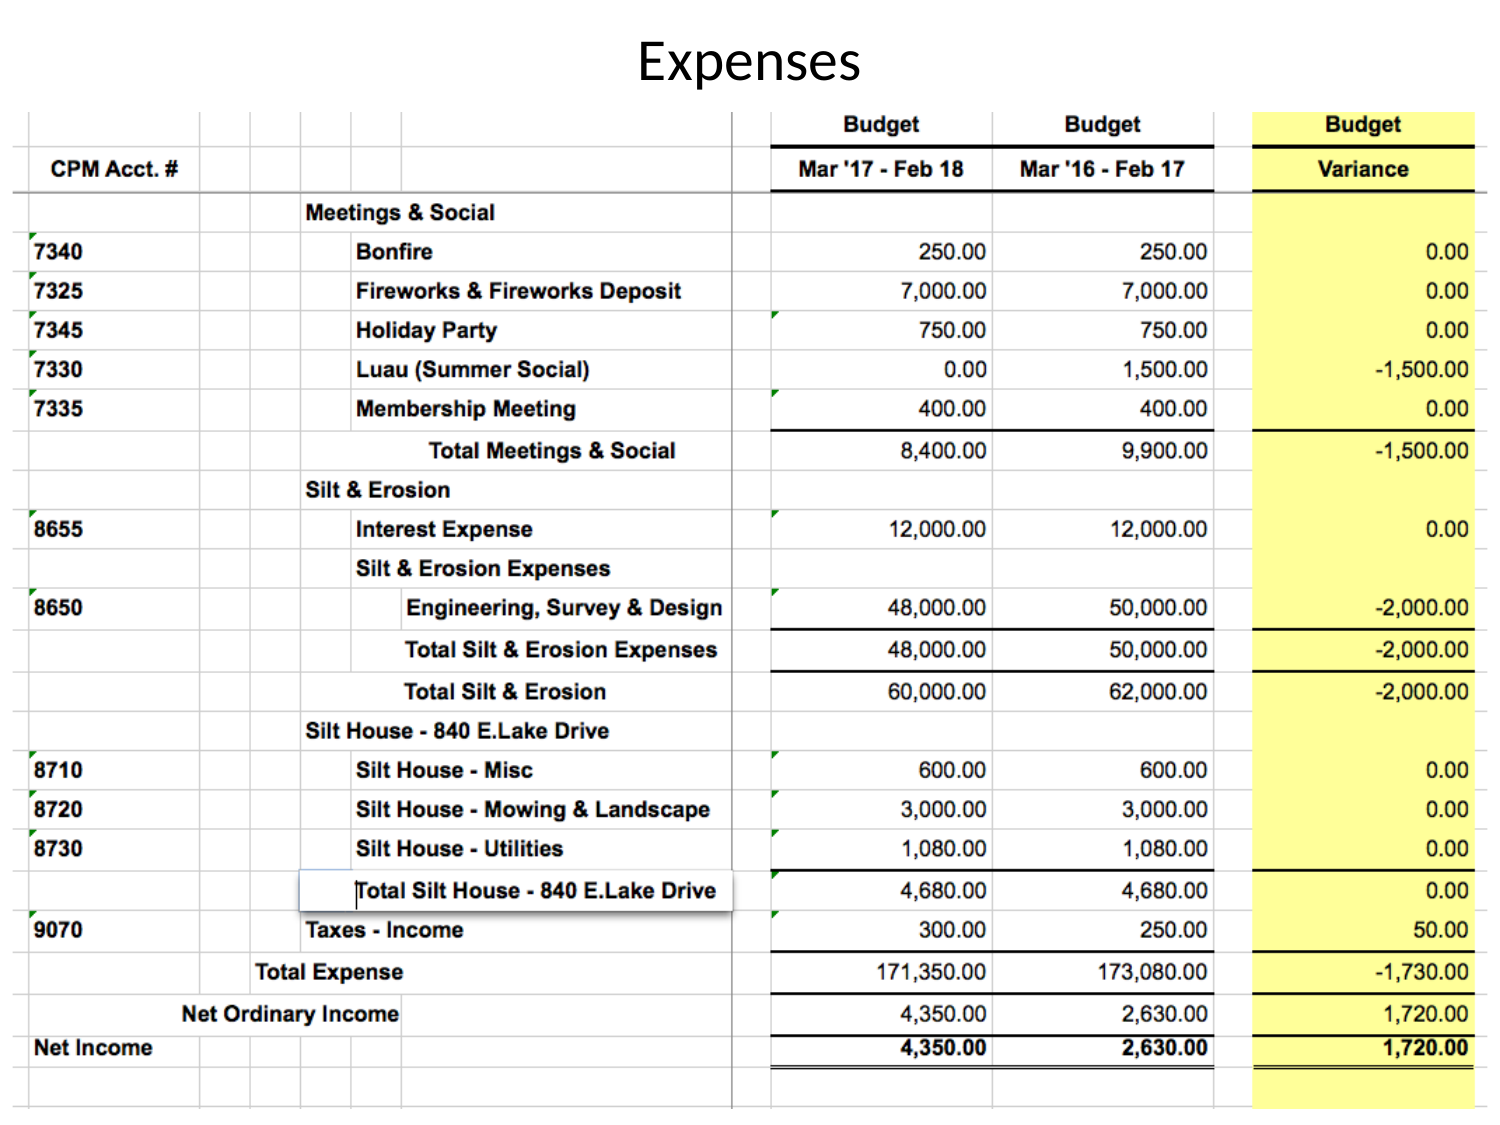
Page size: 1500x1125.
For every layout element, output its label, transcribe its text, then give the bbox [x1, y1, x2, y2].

picture [12, 112, 1488, 1109]
title Expenses [75, 12, 1425, 100]
